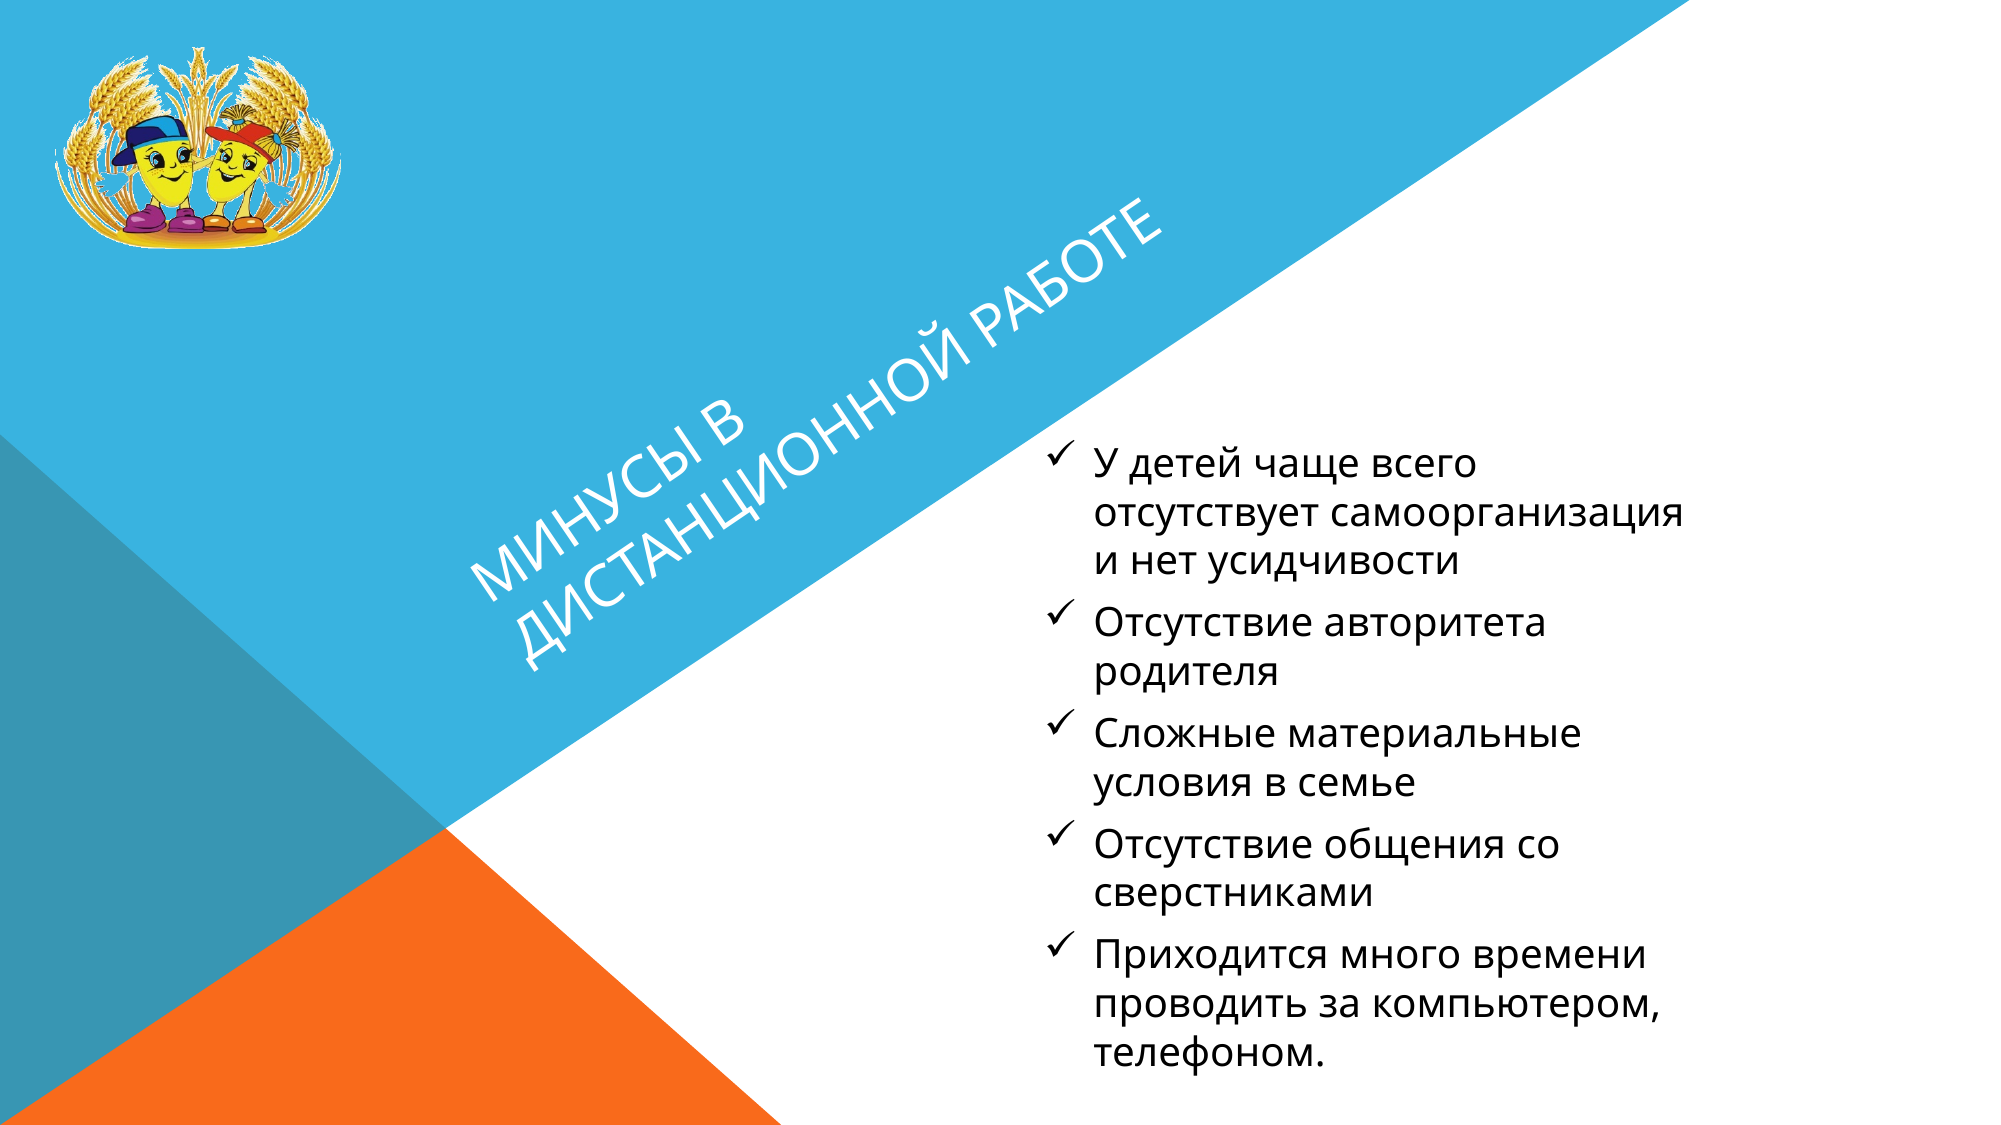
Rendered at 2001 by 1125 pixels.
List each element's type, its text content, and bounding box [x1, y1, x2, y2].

title Минусы в дистанционной работе [422, 52, 1230, 682]
list У детей чаще всего отсутствует самоорганизация и нет усидчивости Отсутствие авторитета родителя Сложные материальные условия в семье Отсутствие общения со сверстниками Приходится много времени проводить за компьютером, телефоном. [1029, 429, 1709, 1094]
picture [54, 42, 341, 249]
